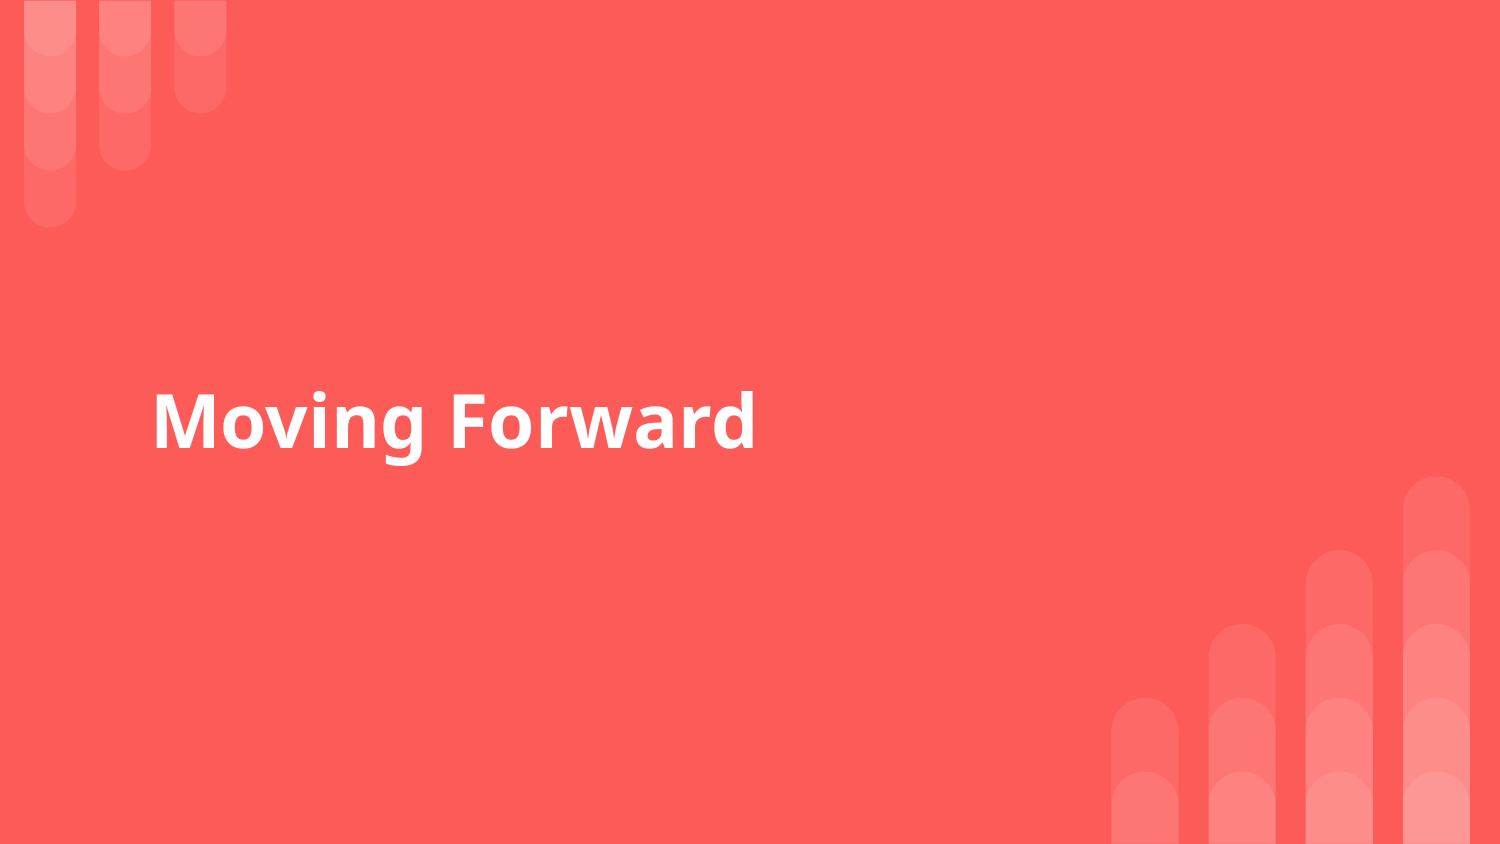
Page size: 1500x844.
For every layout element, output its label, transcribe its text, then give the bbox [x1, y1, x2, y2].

title Moving Forward [135, 264, 1097, 572]
